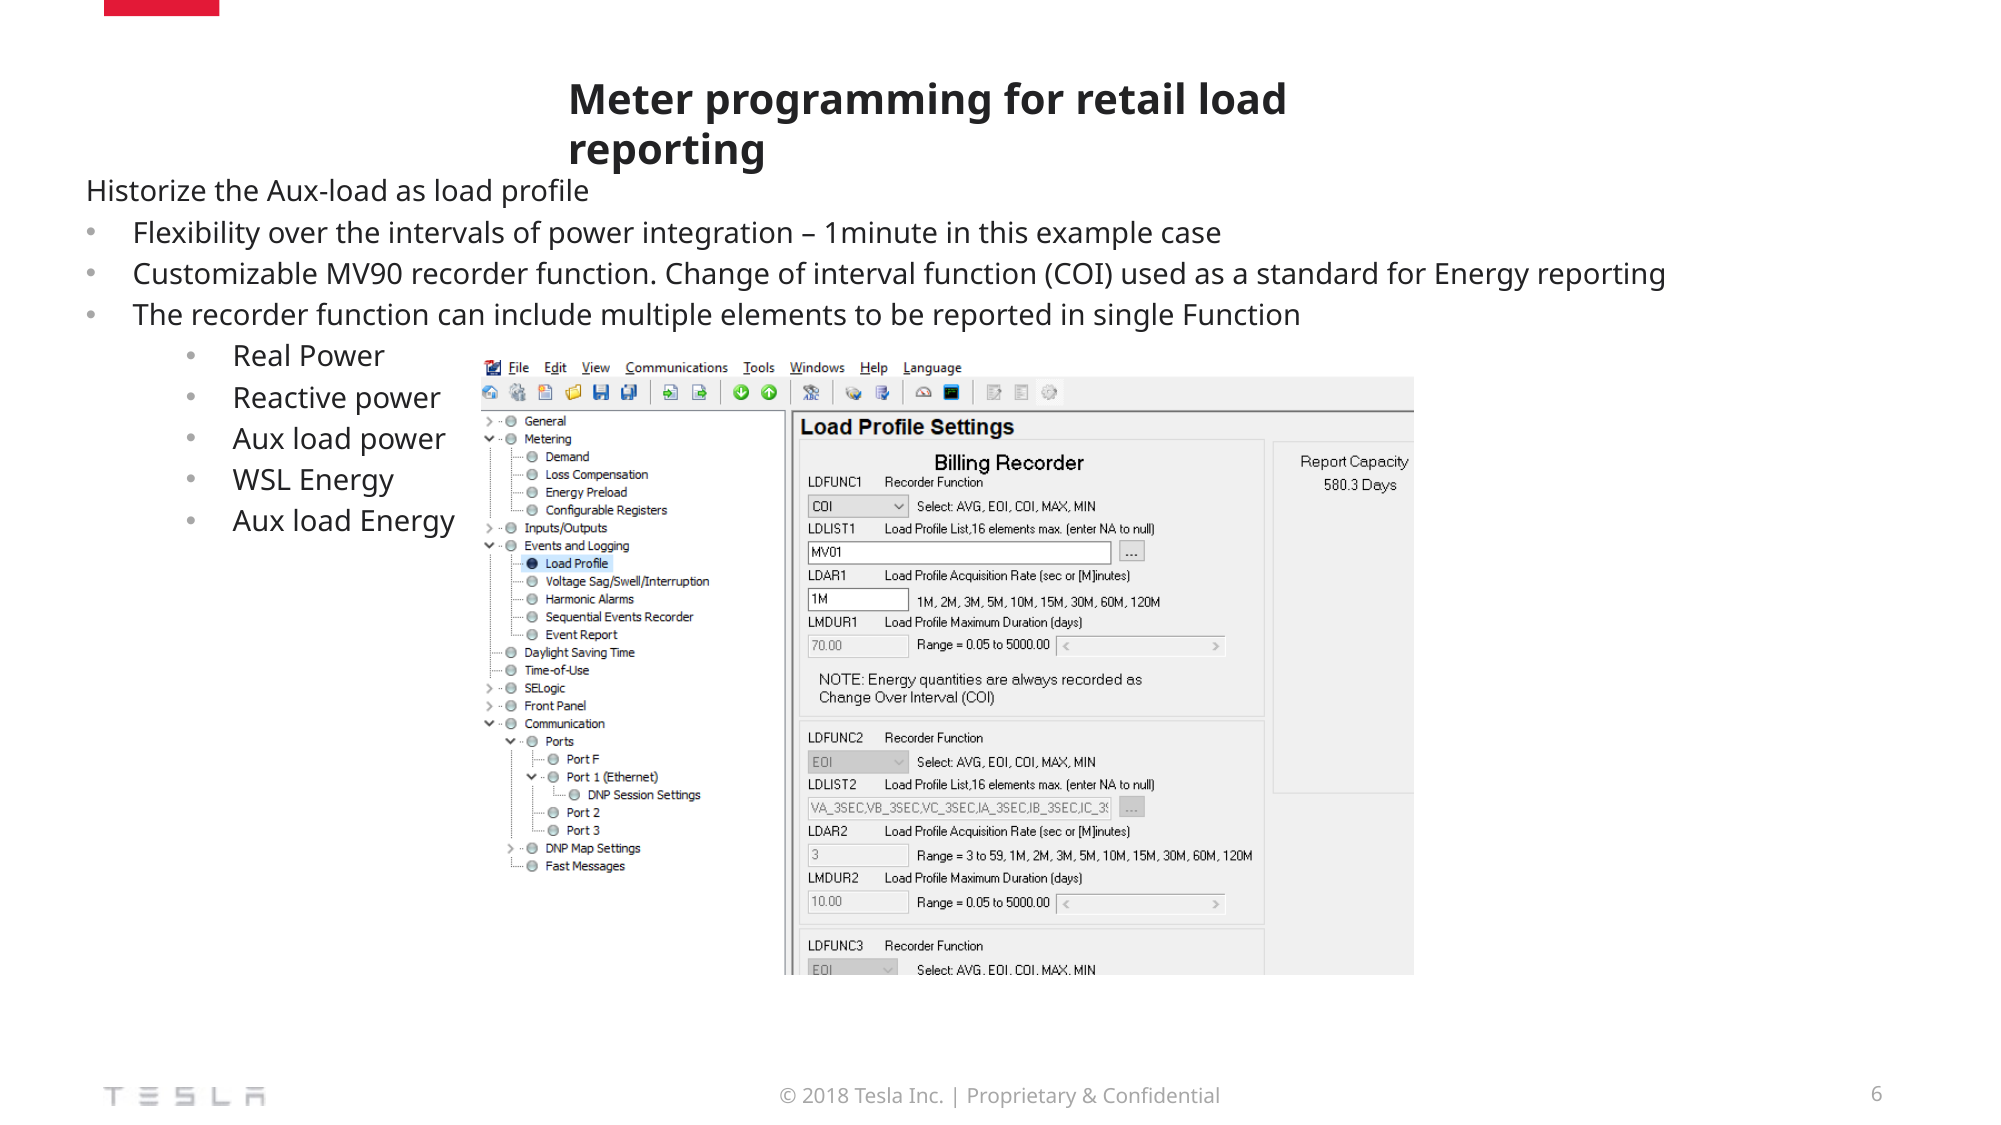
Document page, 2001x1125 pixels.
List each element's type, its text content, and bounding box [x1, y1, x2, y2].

picture [481, 360, 1414, 975]
picture [103, 1087, 266, 1106]
list Meter programming for retail load reporting [567, 65, 1372, 135]
text_box Historize the Aux-load as load profile Flexibility over the intervals of power integration – 1minute in this example case Customizable MV90 recorder function. Change of interval function (COI) used as a standard for Energy reporting The recorder function can include multiple elements to be reported in single Function Real Power Reactive power Aux load power WSL Energy Aux load Energy [71, 165, 1935, 628]
slide_number 5 [1799, 1065, 1898, 1125]
